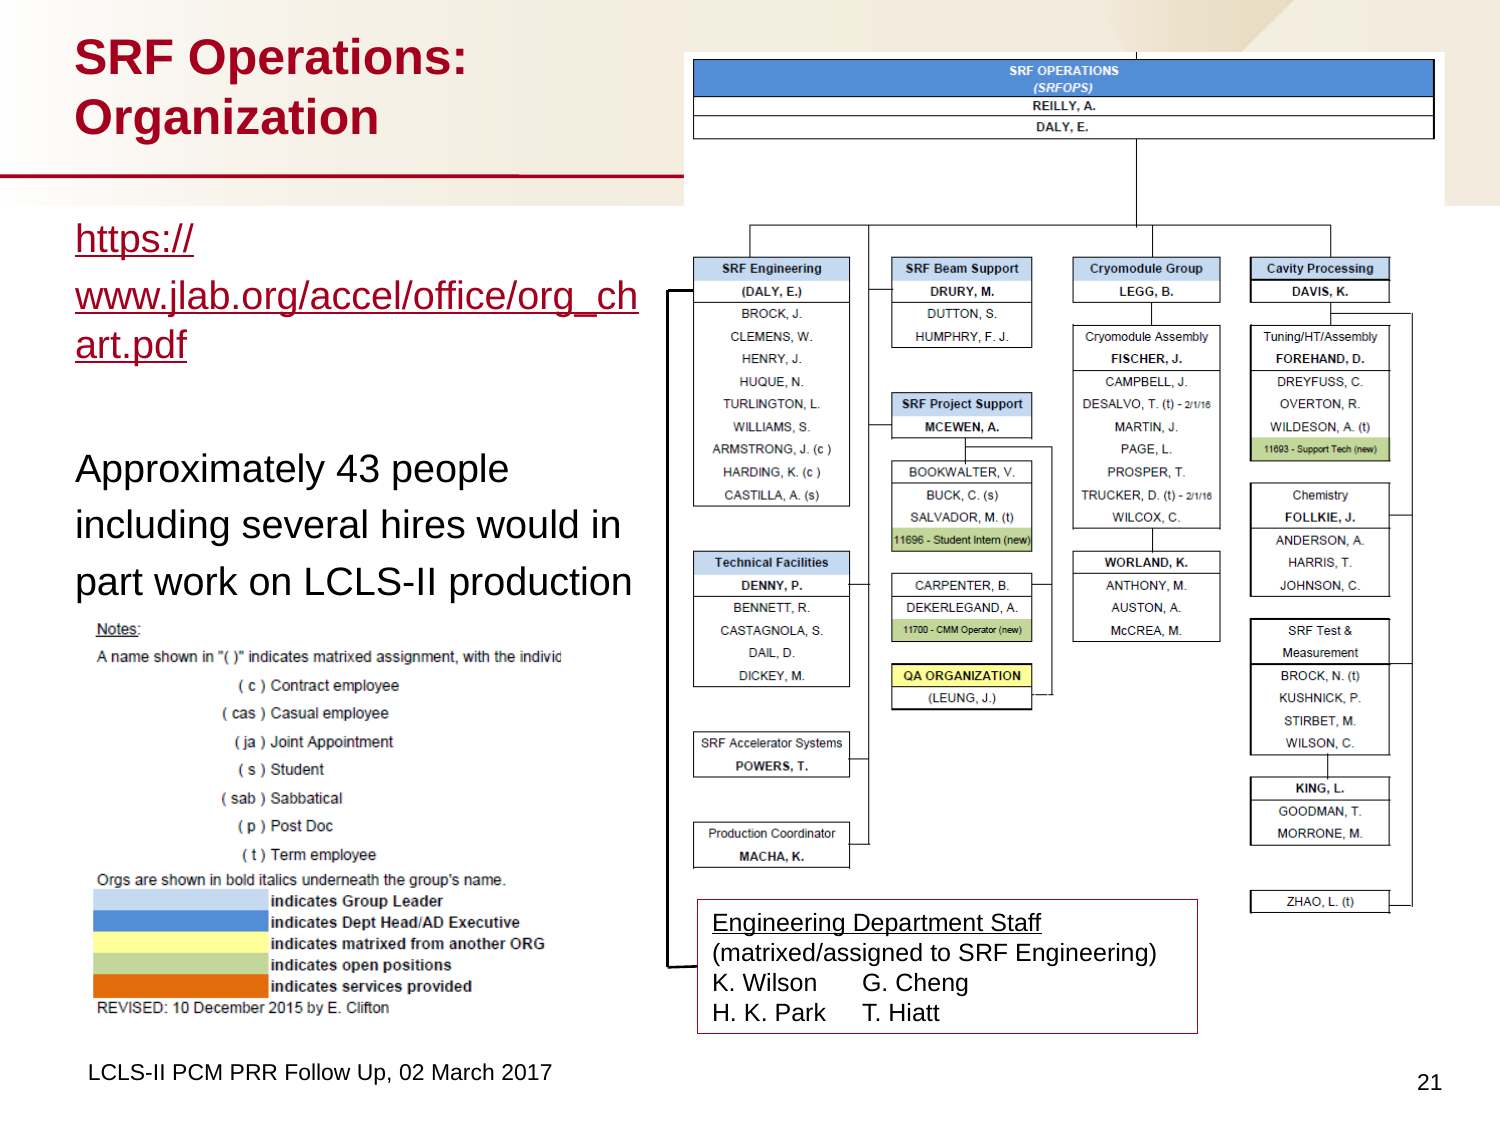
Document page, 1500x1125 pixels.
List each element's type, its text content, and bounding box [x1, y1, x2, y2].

picture [67, 612, 562, 1031]
text_box Engineering Department Staff (matrixed/assigned to SRF Engineering) K. Wilson G. Cheng H. K. Park T. Hiatt [697, 931, 1198, 1034]
slide_number 21 [1405, 1036, 1458, 1125]
picture [0, 0, 1500, 923]
title SRF Operations: Organization [74, 21, 1404, 145]
footer LCLS-II PCM PRR Follow Up, 02 March 2017 [73, 1050, 750, 1102]
list https://www.jlab.org/accel/office/org_chart.pdf Approximately 43 people including several hires would in part work on LCLS-II production [75, 203, 642, 585]
